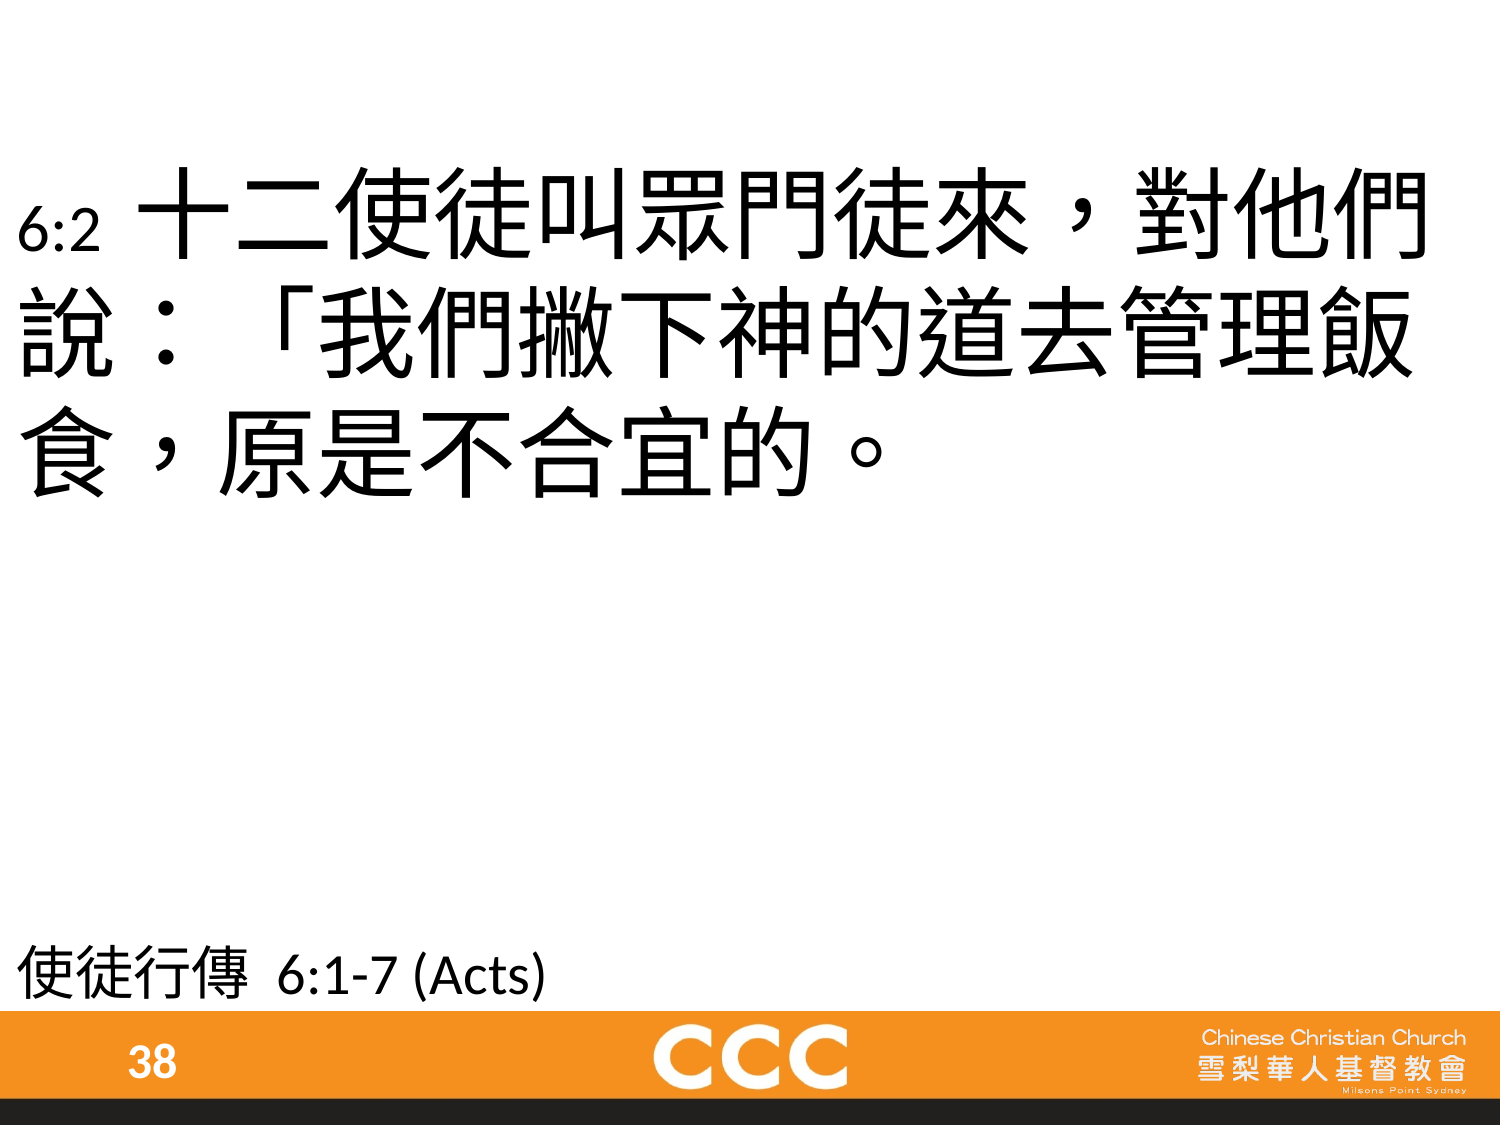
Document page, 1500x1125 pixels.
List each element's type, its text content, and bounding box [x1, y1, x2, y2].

text_box 使徒行傳 6:1-7 (Acts) [2, 928, 1489, 1014]
picture [0, 1011, 1500, 1125]
text_box 6:2 十二使徒叫眾門徒來，對他們說：「我們撇下神的道去管理飯食，原是不合宜的。 [2, 0, 1500, 362]
slide_number 38 [112, 1020, 215, 1094]
